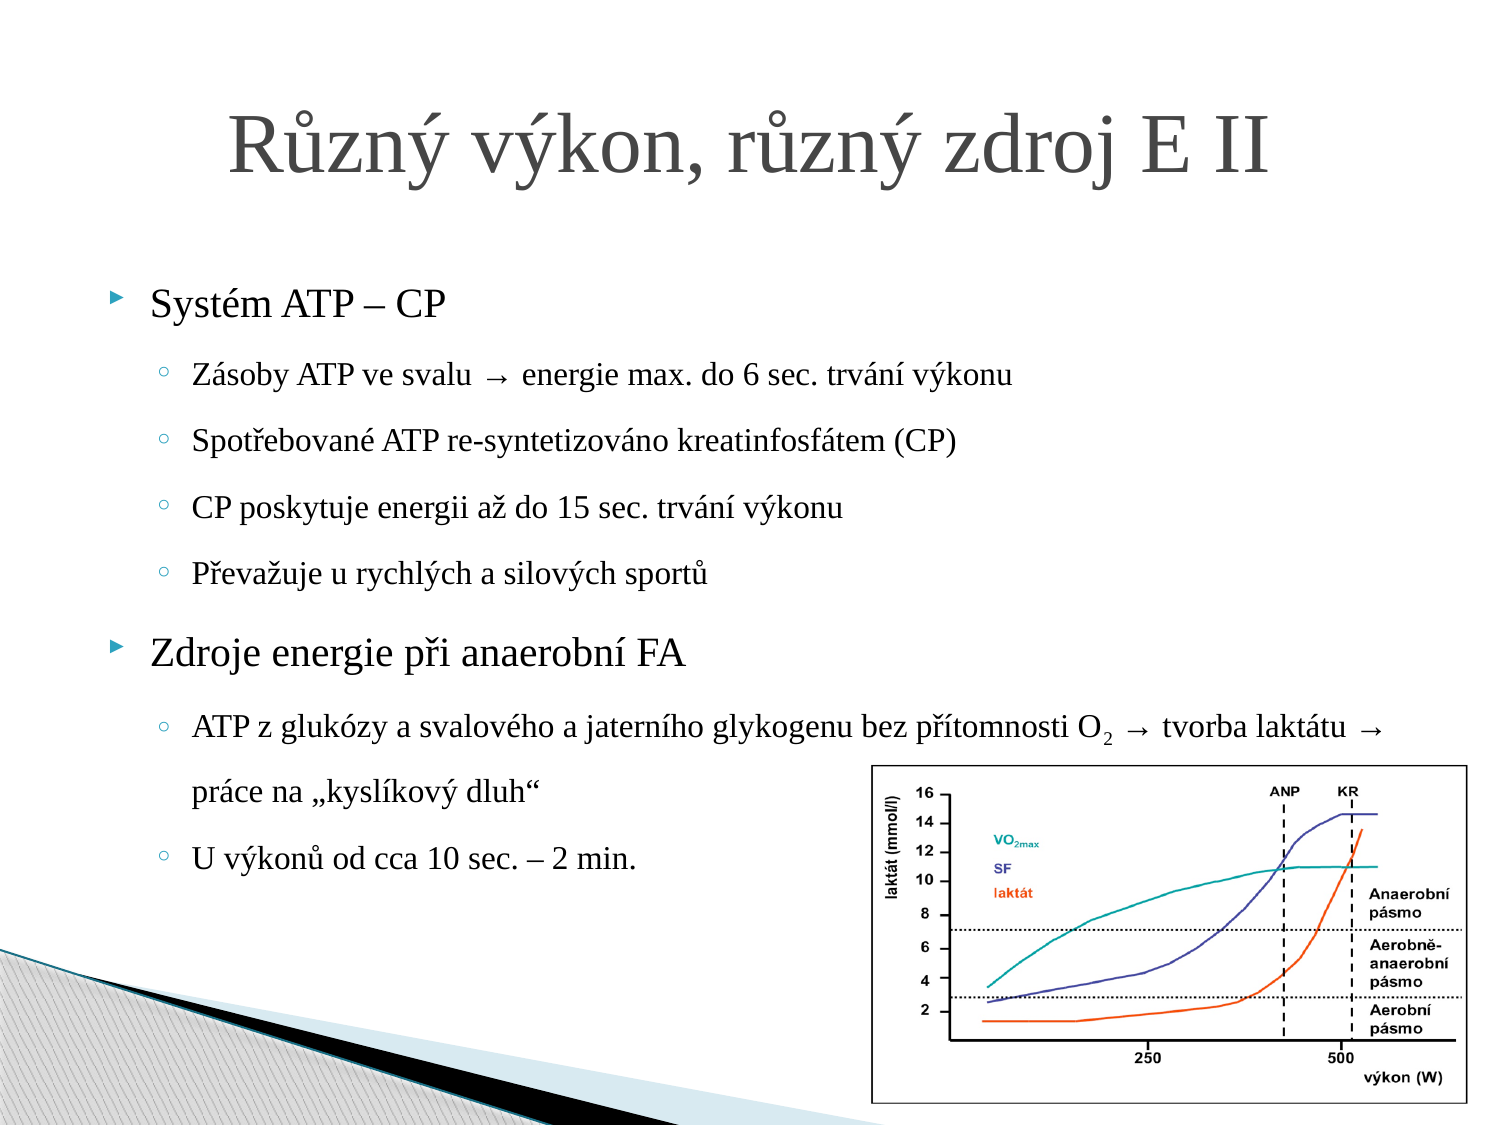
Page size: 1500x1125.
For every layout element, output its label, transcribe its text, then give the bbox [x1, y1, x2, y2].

list Systém ATP – CP Zásoby ATP ve svalu → energie max. do 6 sec. trvání výkonu Spotřebované ATP re-syntetizováno kreatinfosfátem (CP) CP poskytuje energii až do 15 sec. trvání výkonu Převažuje u rychlých a silových sportů Zdroje energie při anaerobní FA ATP z glukózy a svalového a jaterního glykogenu bez přítomnosti O2 → tvorba laktátu → práce na „kyslíkový dluh“ U výkonů od cca 10 sec. – 2 min. [75, 243, 1425, 986]
picture [867, 762, 1471, 1107]
title Různý výkon, různý zdroj E II [75, 45, 1425, 233]
